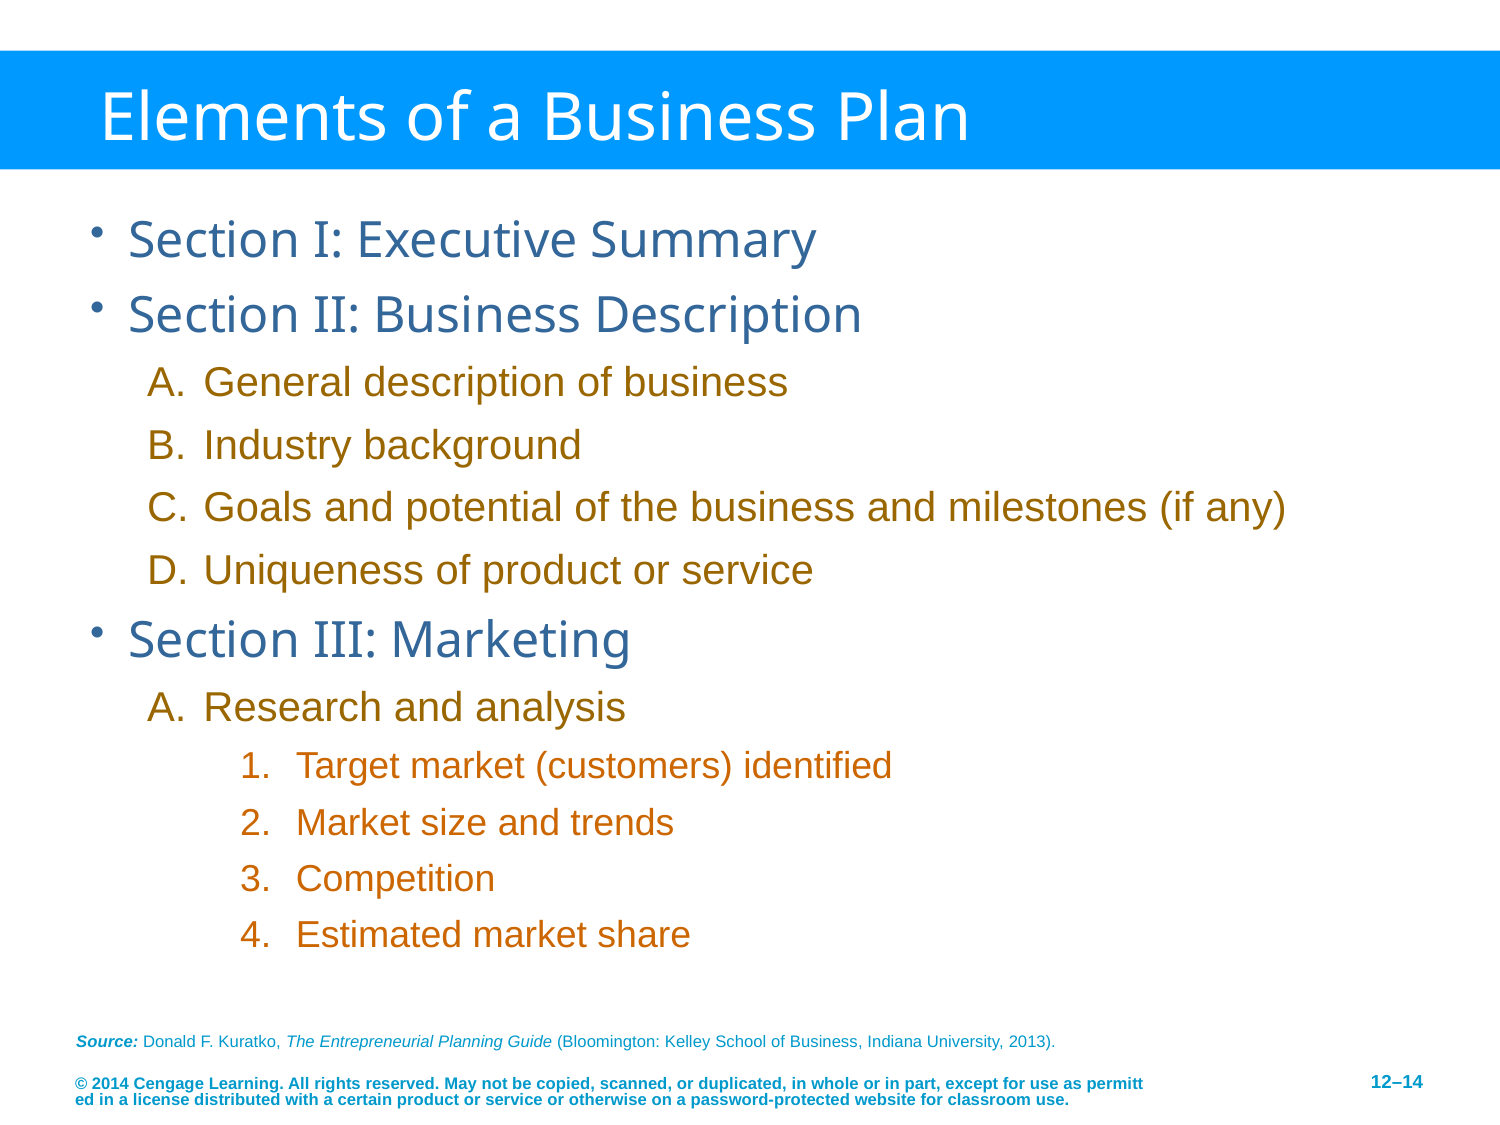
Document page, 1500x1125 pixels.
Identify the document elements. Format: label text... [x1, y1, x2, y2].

title Elements of a Business Plan [0, 50, 1500, 170]
footer © 2014 Cengage Learning. All rights reserved. May not be copied, scanned, or duplicated, in whole or in part, except for use as permitted in a license distributed with a certain product or service or otherwise on a password-protected website for classroom use. [75, 1062, 1150, 1100]
text_box Source: Donald F. Kuratko, The Entrepreneurial Planning Guide (Bloomington: Kelley School of Business, Indiana University, 2013). [61, 1023, 1088, 1059]
list Section I: Executive Summary Section II: Business Description General description of business Industry background Goals and potential of the business and milestones (if any) Uniqueness of product or service Section III: Marketing Research and analysis Target market (customers) identified Market size and trends Competition Estimated market share [75, 200, 1425, 1013]
slide_number 12–14 [1210, 1062, 1424, 1100]
